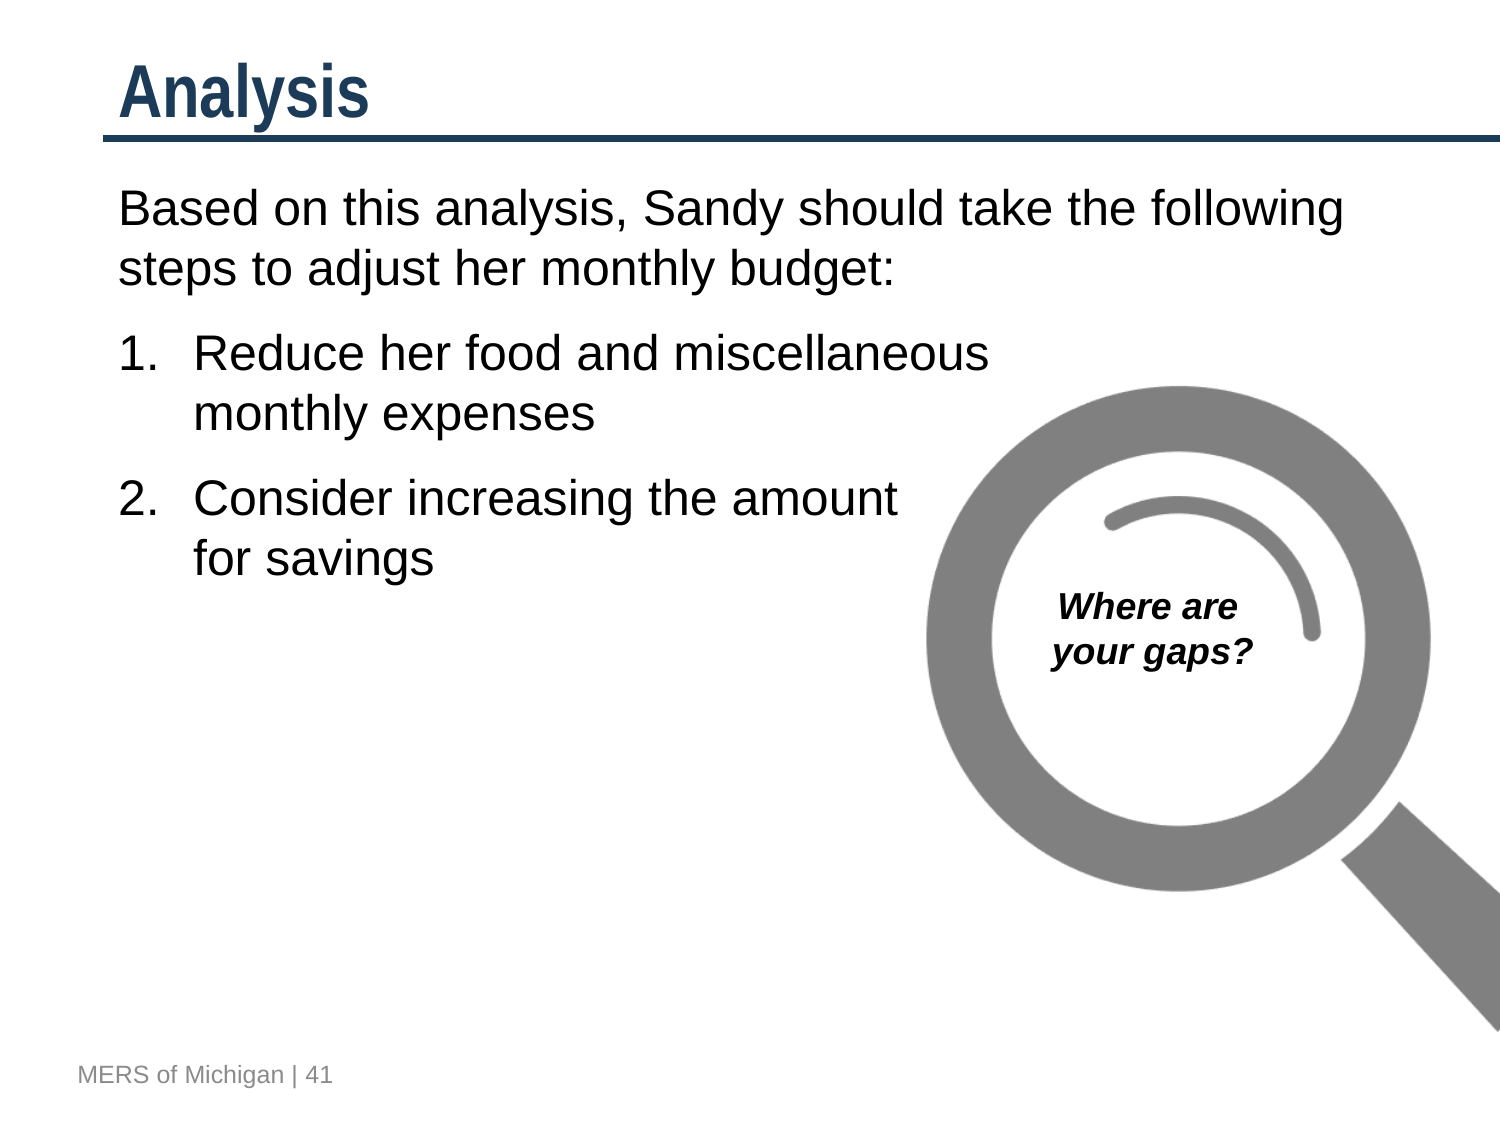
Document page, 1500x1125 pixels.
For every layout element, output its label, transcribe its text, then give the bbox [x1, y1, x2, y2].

picture [899, 374, 1500, 1124]
title Analysis [103, 36, 1397, 139]
slide_number MERS of Michigan | 41 [0, 1043, 349, 1104]
list Based on this analysis, Sandy should take the following steps to adjust her monthly budget: Reduce her food and miscellaneous monthly expenses Consider increasing the amount she is setting aside for savings [103, 168, 1397, 1014]
